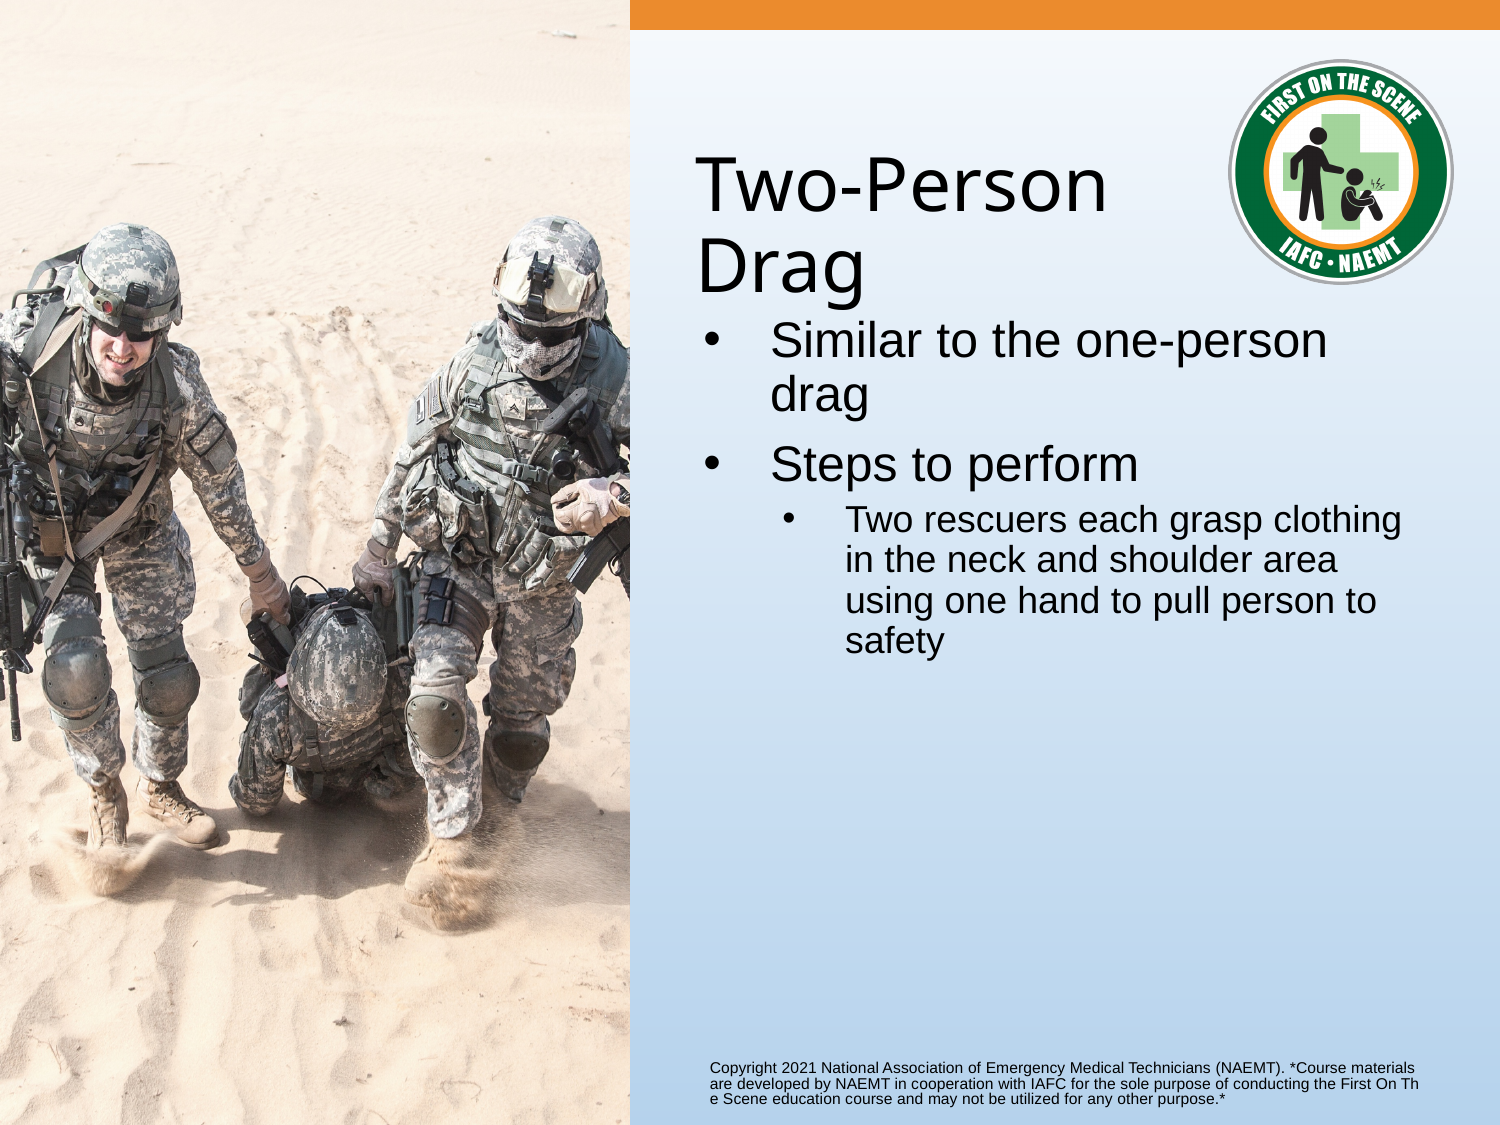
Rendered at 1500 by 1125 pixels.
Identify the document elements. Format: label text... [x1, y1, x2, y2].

picture [1228, 59, 1454, 285]
picture [0, 0, 631, 1125]
list Similar to the one-person drag Steps to perform Two rescuers each grasp clothing in the neck and shoulder area using one hand to pull person to safety [694, 299, 1443, 1050]
title Two-Person Drag [694, 131, 1229, 278]
footer Copyright 2021 National Association of Emergency Medical Technicians (NAEMT). *Course materials are developed by NAEMT in cooperation with IAFC for the sole purpose of conducting the First On The Scene education course and may not be utilized for any other purpose.* [694, 1050, 1443, 1111]
